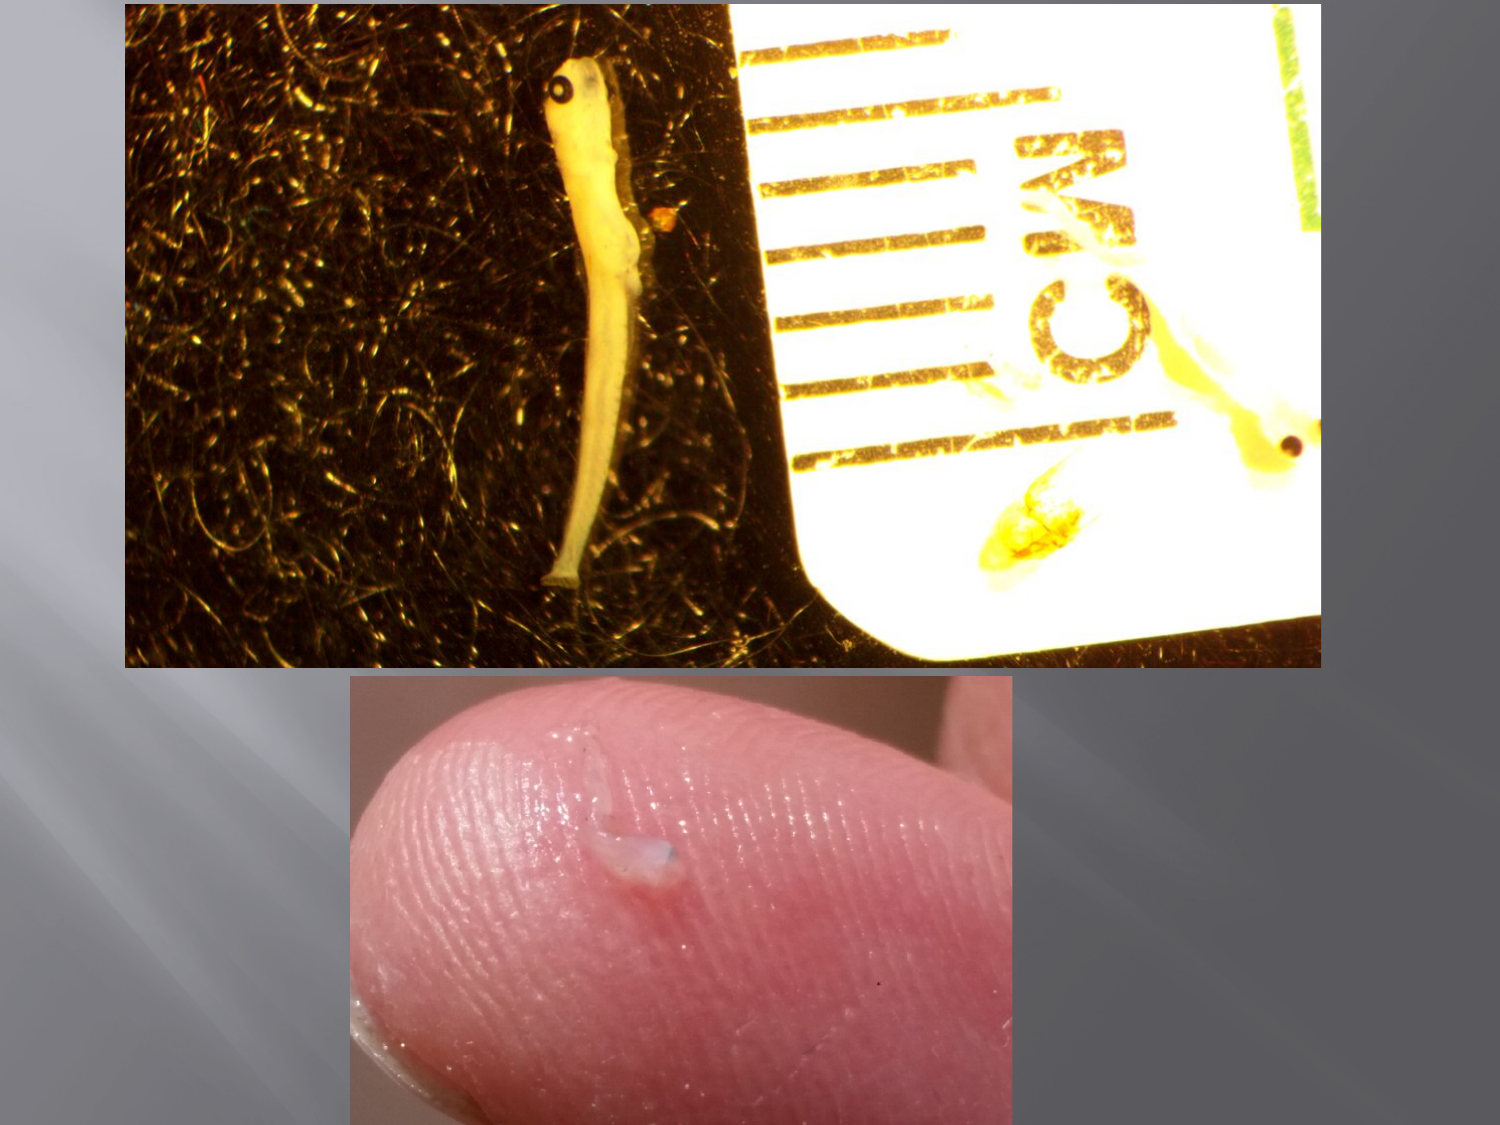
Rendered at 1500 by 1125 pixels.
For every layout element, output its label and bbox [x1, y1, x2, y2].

picture [124, 4, 1322, 668]
picture [349, 676, 1013, 1125]
